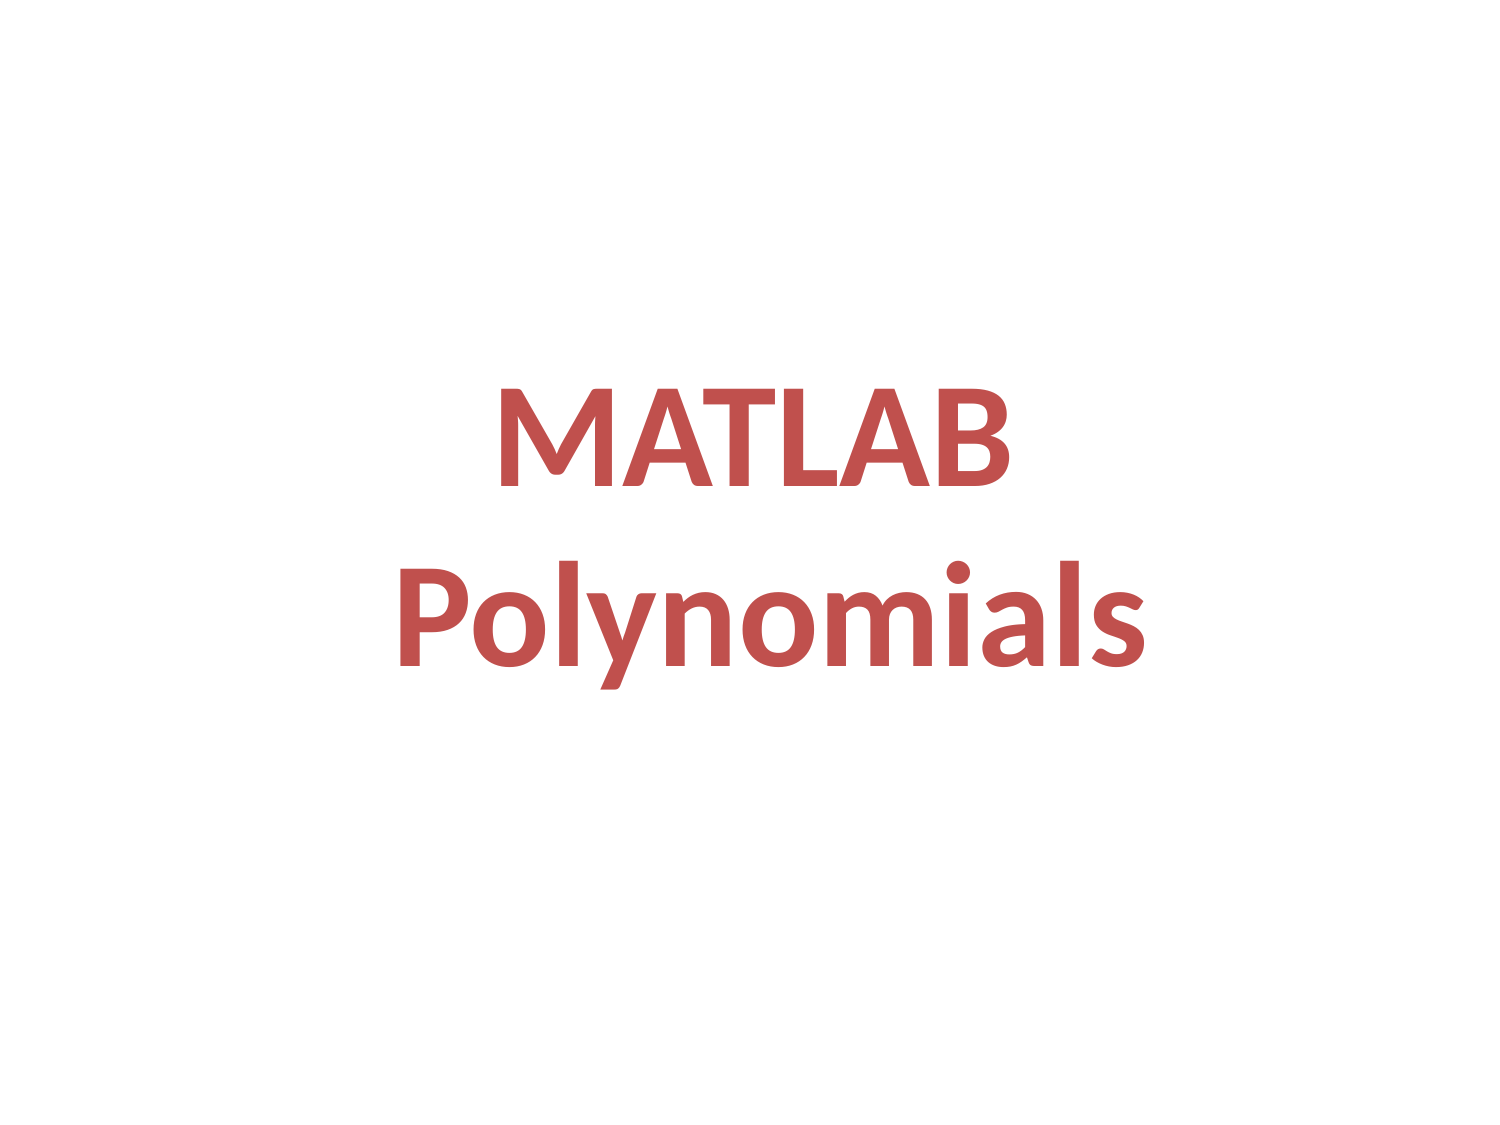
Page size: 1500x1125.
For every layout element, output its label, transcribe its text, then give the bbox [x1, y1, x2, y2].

title MATLAB Polynomials [275, 420, 1266, 613]
